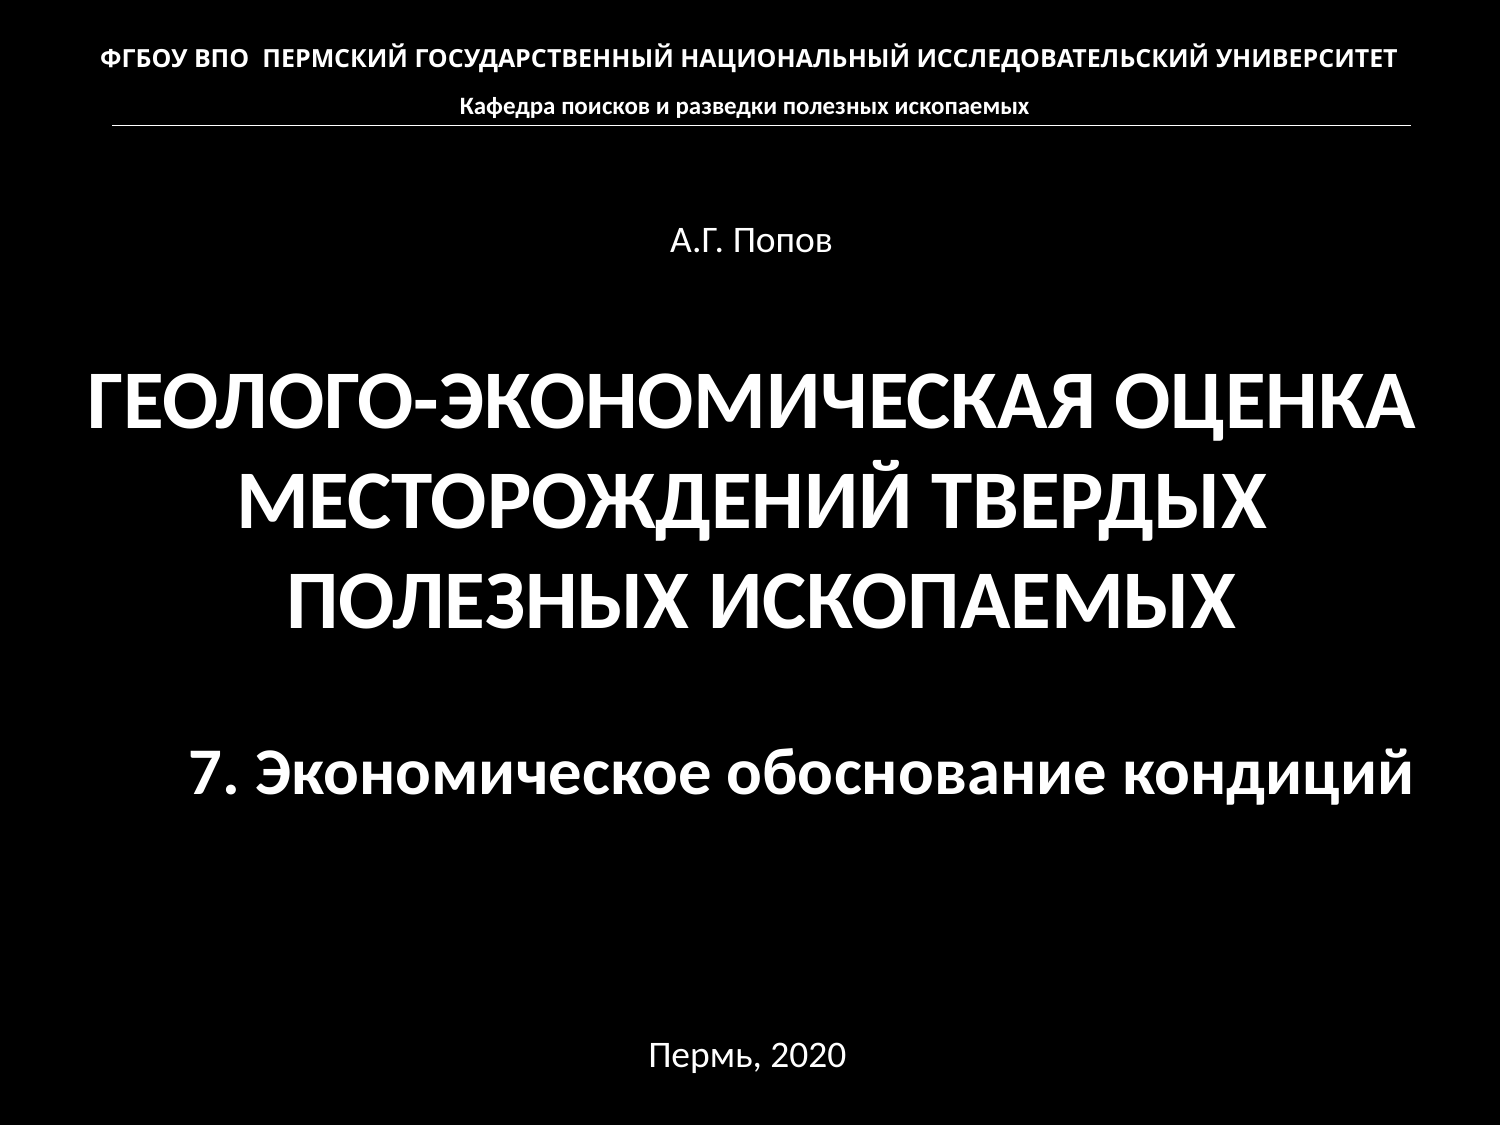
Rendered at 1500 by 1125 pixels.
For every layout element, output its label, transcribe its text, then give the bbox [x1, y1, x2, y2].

text_box ФГБОУ ВПО ПЕРМСКИЙ ГОСУДАРСТВЕННЫЙ НАЦИОНАЛЬНЫЙ ИССЛЕДОВАТЕЛЬСКИЙ УНИВЕРСИТЕТ Кафедра поисков и разведки полезных ископаемых [0, 35, 1500, 131]
text_box А.Г. Попов [655, 208, 849, 268]
text_box 7. Экономическое обоснование кондиций [135, 704, 1469, 815]
text_box ГЕОЛОГО-ЭКОНОМИЧЕСКАЯ ОЦЕНКА МЕСТОРОЖДЕНИЙ ТВЕРДЫХ ПОЛЕЗНЫХ ИСКОПАЕМЫХ [72, 338, 1451, 653]
text_box Пермь, 2020 [633, 1023, 871, 1083]
